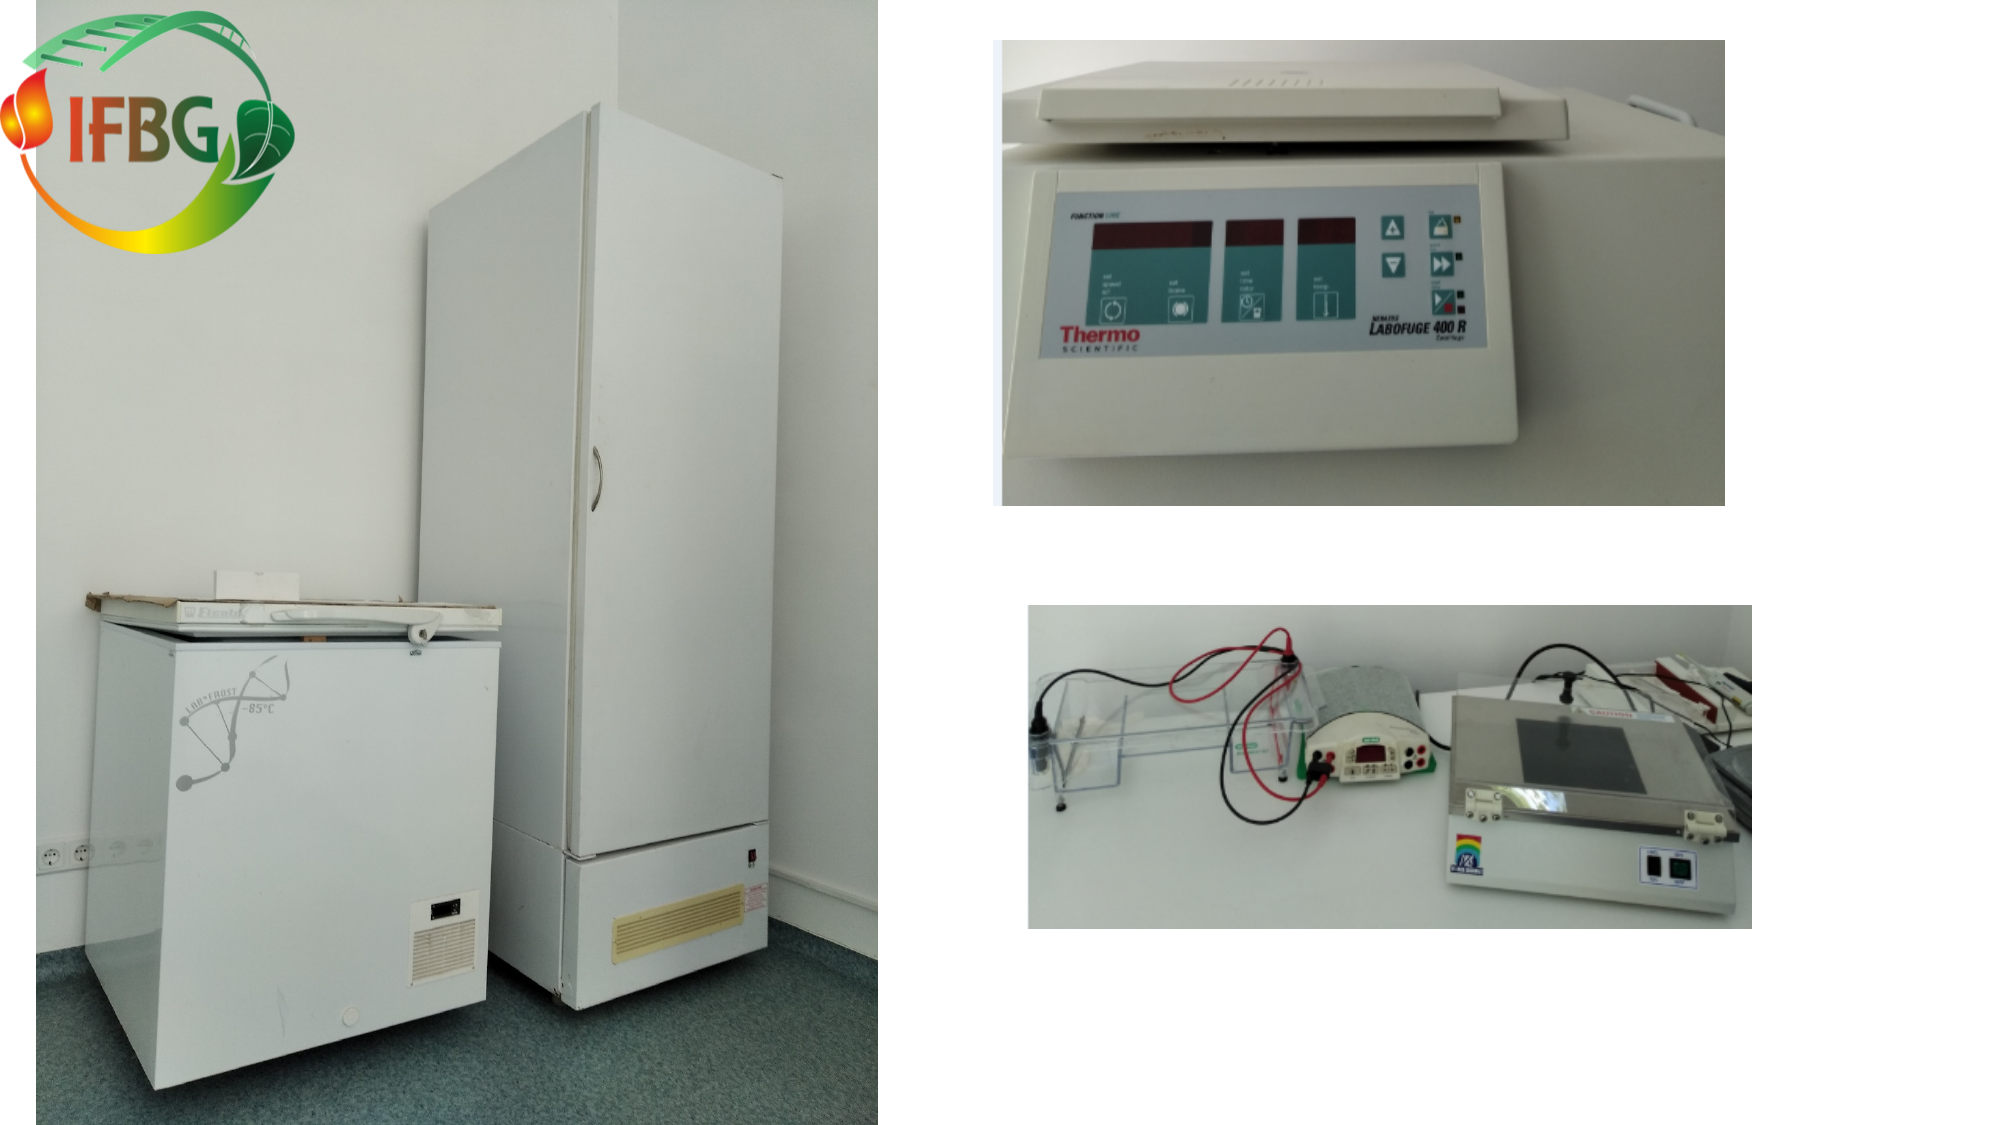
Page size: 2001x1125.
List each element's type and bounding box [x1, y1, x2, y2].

picture [993, 40, 1725, 507]
picture [0, 0, 878, 1125]
picture [1026, 605, 1753, 929]
